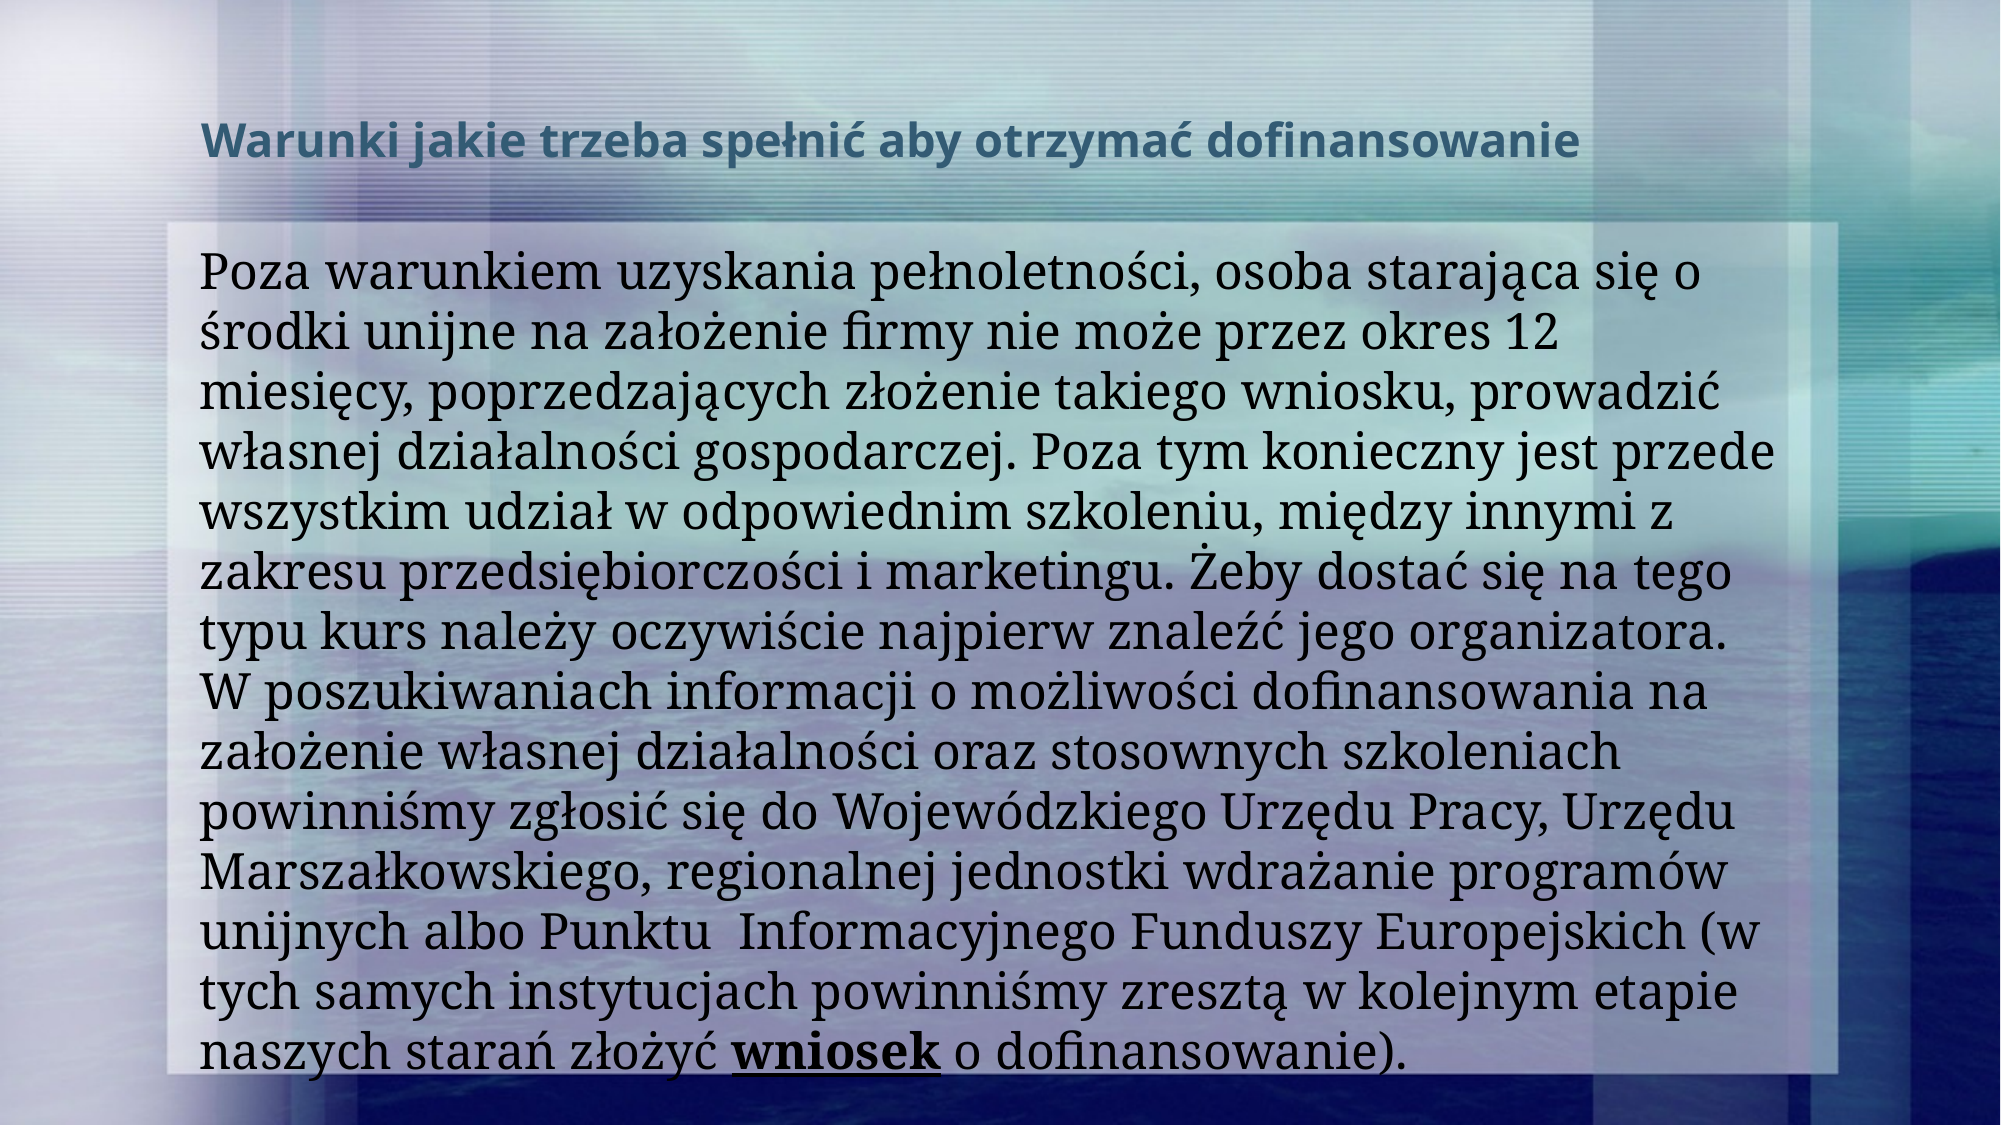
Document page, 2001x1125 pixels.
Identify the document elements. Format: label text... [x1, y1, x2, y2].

title Warunki jakie trzeba spełnić aby otrzymać dofinansowanie [193, 45, 1813, 233]
picture [0, 0, 2001, 1125]
text_box Poza warunkiem uzyskania pełnoletności, osoba starająca się o środki unijne na założenie firmy nie może przez okres 12 miesięcy, poprzedzających złożenie takiego wniosku, prowadzić własnej działalności gospodarczej. Poza tym konieczny jest przede wszystkim udział w odpowiednim szkoleniu, między innymi z zakresu przedsiębiorczości i marketingu. Żeby dostać się na tego typu kurs należy oczywiście najpierw znaleźć jego organizatora. W poszukiwaniach informacji o możliwości dofinansowania na założenie własnej działalności oraz stosownych szkoleniach powinniśmy zgłosić się do Wojewódzkiego Urzędu Pracy, Urzędu Marszałkowskiego, regionalnej jednostki wdrażanie programów unijnych albo Punktu Informacyjnego Funduszy Europejskich (w tych samych instytucjach powinniśmy zresztą w kolejnym etapie naszych starań złożyć wniosek o dofinansowanie). [184, 232, 1805, 1087]
